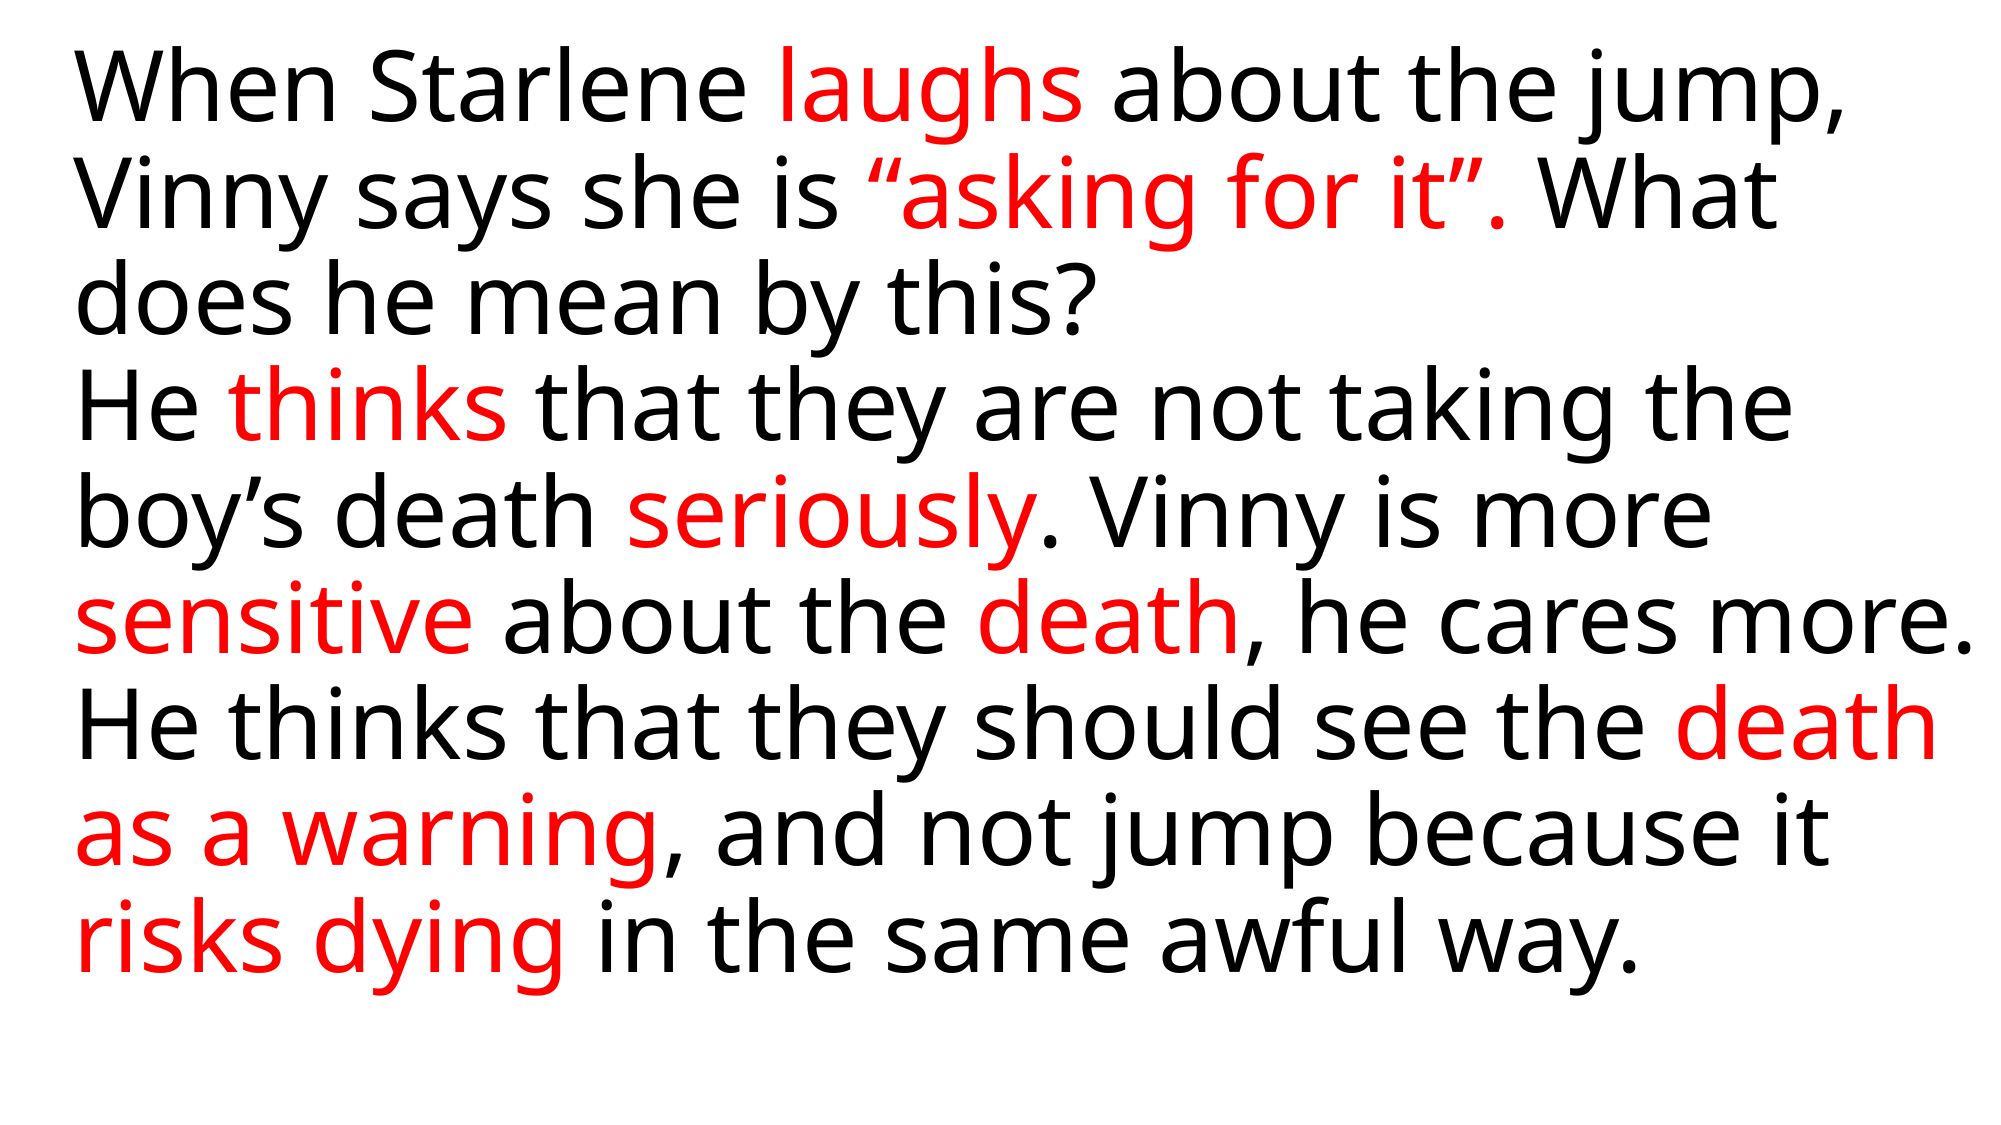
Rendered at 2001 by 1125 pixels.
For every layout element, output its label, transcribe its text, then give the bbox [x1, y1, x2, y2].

title When Starlene laughs about the jump, Vinny says she is “asking for it”. What does he mean by this? He thinks that they are not taking the boy’s death seriously. Vinny is more sensitive about the death, he cares more. He thinks that they should see the death as a warning, and not jump because it risks dying in the same awful way. [58, 0, 2000, 1125]
